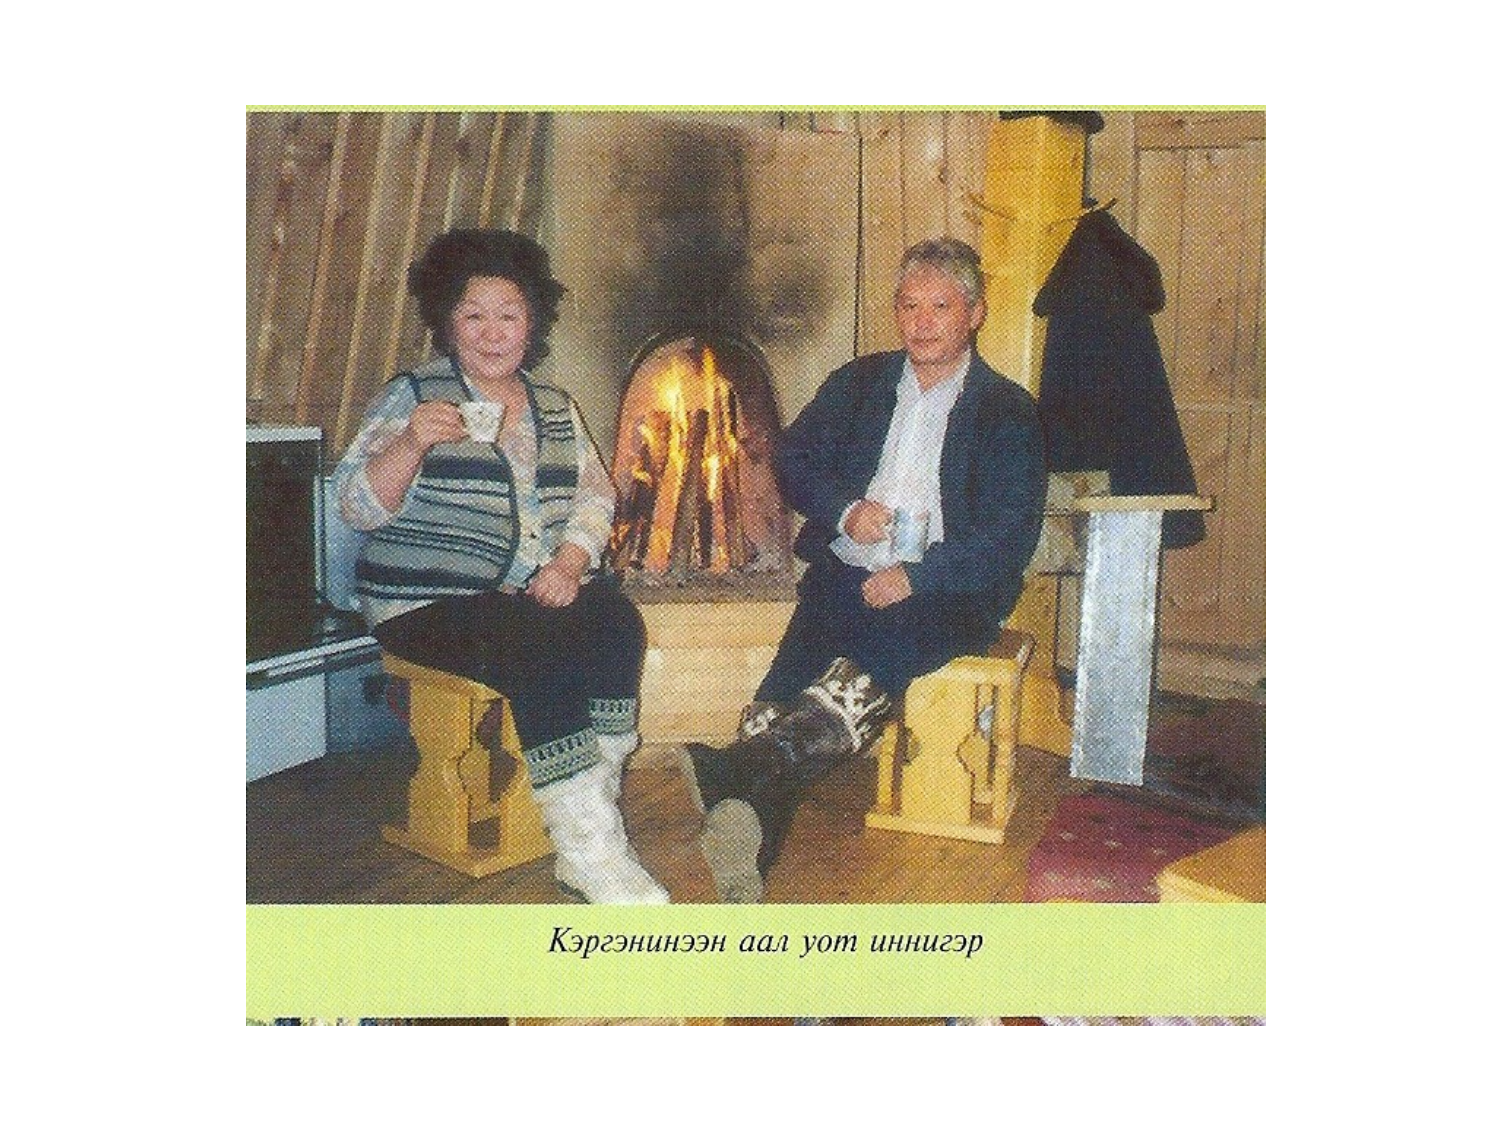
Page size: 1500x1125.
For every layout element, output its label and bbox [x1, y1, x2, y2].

picture [245, 105, 1266, 1026]
